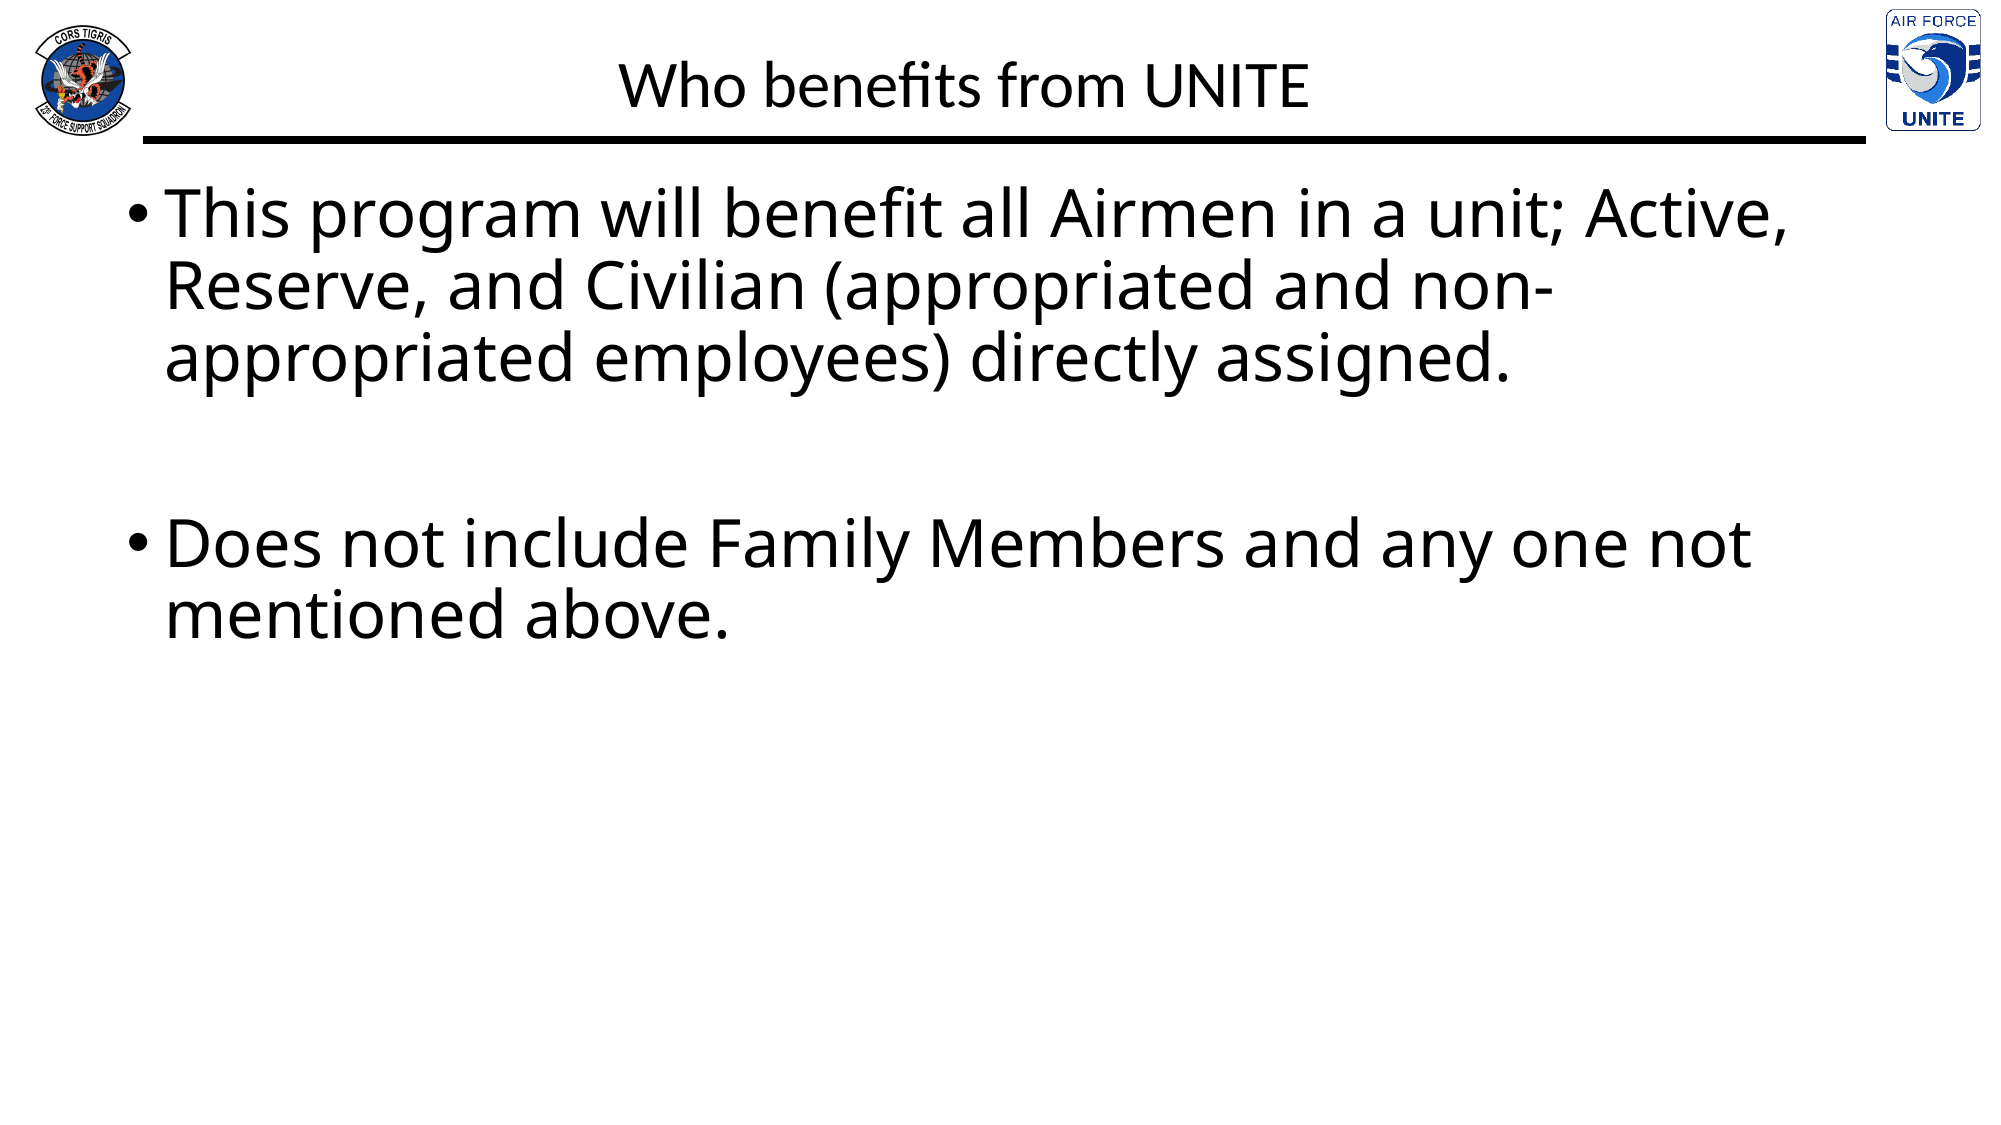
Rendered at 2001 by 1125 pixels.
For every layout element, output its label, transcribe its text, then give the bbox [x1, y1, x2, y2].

list This program will benefit all Airmen in a unit; Active, Reserve, and Civilian (appropriated and non-appropriated employees) directly assigned. Does not include Family Members and any one not mentioned above. [111, 172, 1928, 1014]
text_box Who benefits from UNITE [603, 33, 1326, 128]
picture [29, 22, 136, 141]
picture [1866, 0, 2000, 154]
